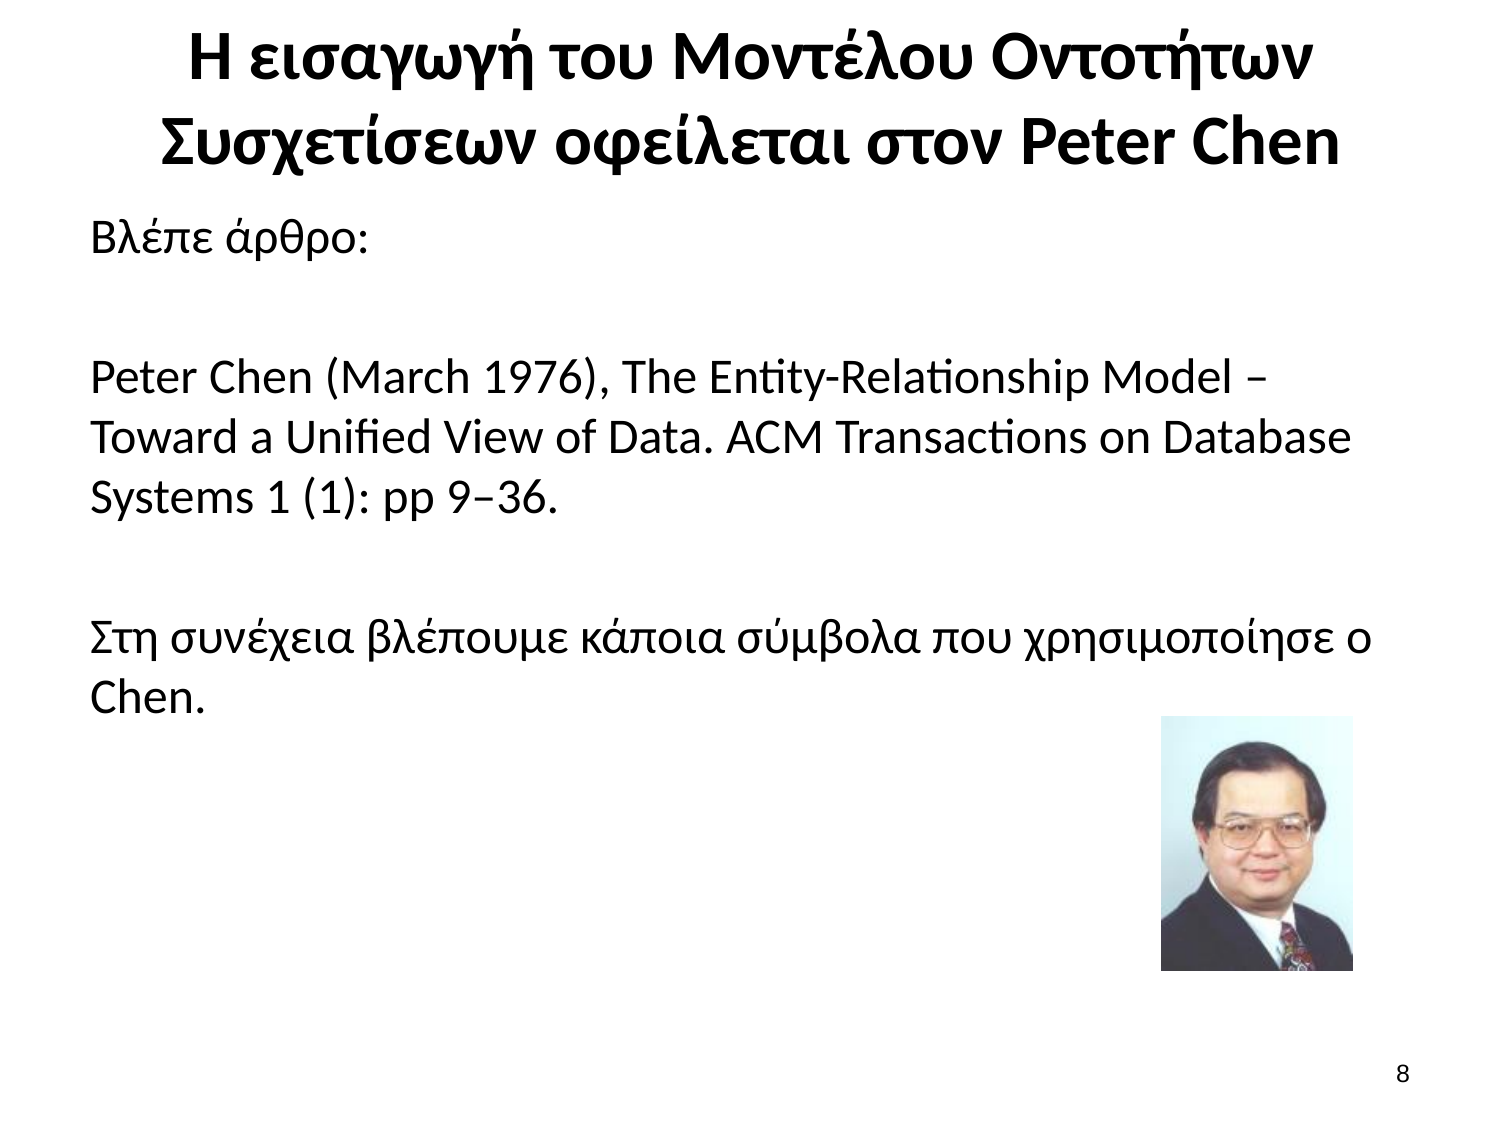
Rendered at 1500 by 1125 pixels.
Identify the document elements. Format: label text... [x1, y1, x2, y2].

slide_number 7 [1074, 1042, 1425, 1103]
picture [1161, 715, 1353, 972]
list Βλέπε άρθρο: Peter Chen (March 1976), The Entity-Relationship Model – Toward a Unified View of Data. ACM Transactions on Database Systems 1 (1): pp 9–36. Στη συνέχεια βλέπουμε κάποια σύμβολα που χρησιμοποίησε ο Chen. [75, 196, 1425, 971]
title Η εισαγωγή του Μοντέλου Οντοτήτων Συσχετίσεων οφείλεται στον Peter Chen [76, 19, 1427, 169]
